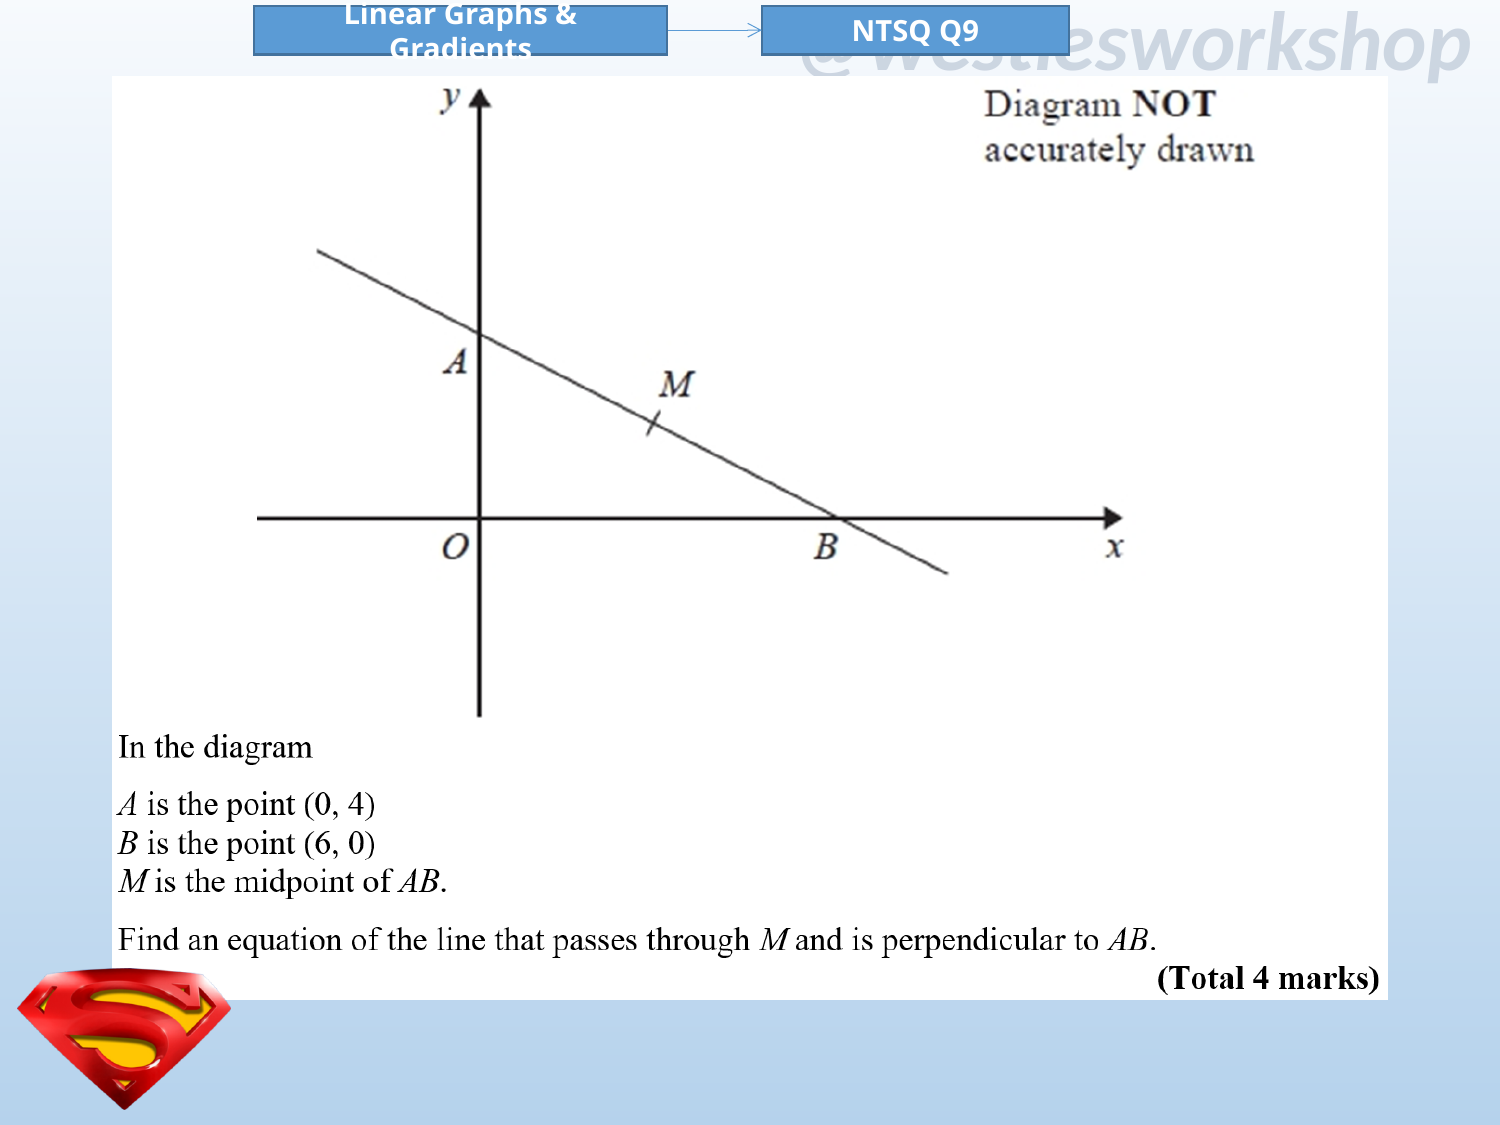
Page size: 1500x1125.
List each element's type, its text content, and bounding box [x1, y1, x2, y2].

picture [17, 76, 1388, 1110]
text_box Linear Graphs & Gradients [253, 5, 668, 56]
text_box NTSQ Q9 [761, 5, 1070, 56]
